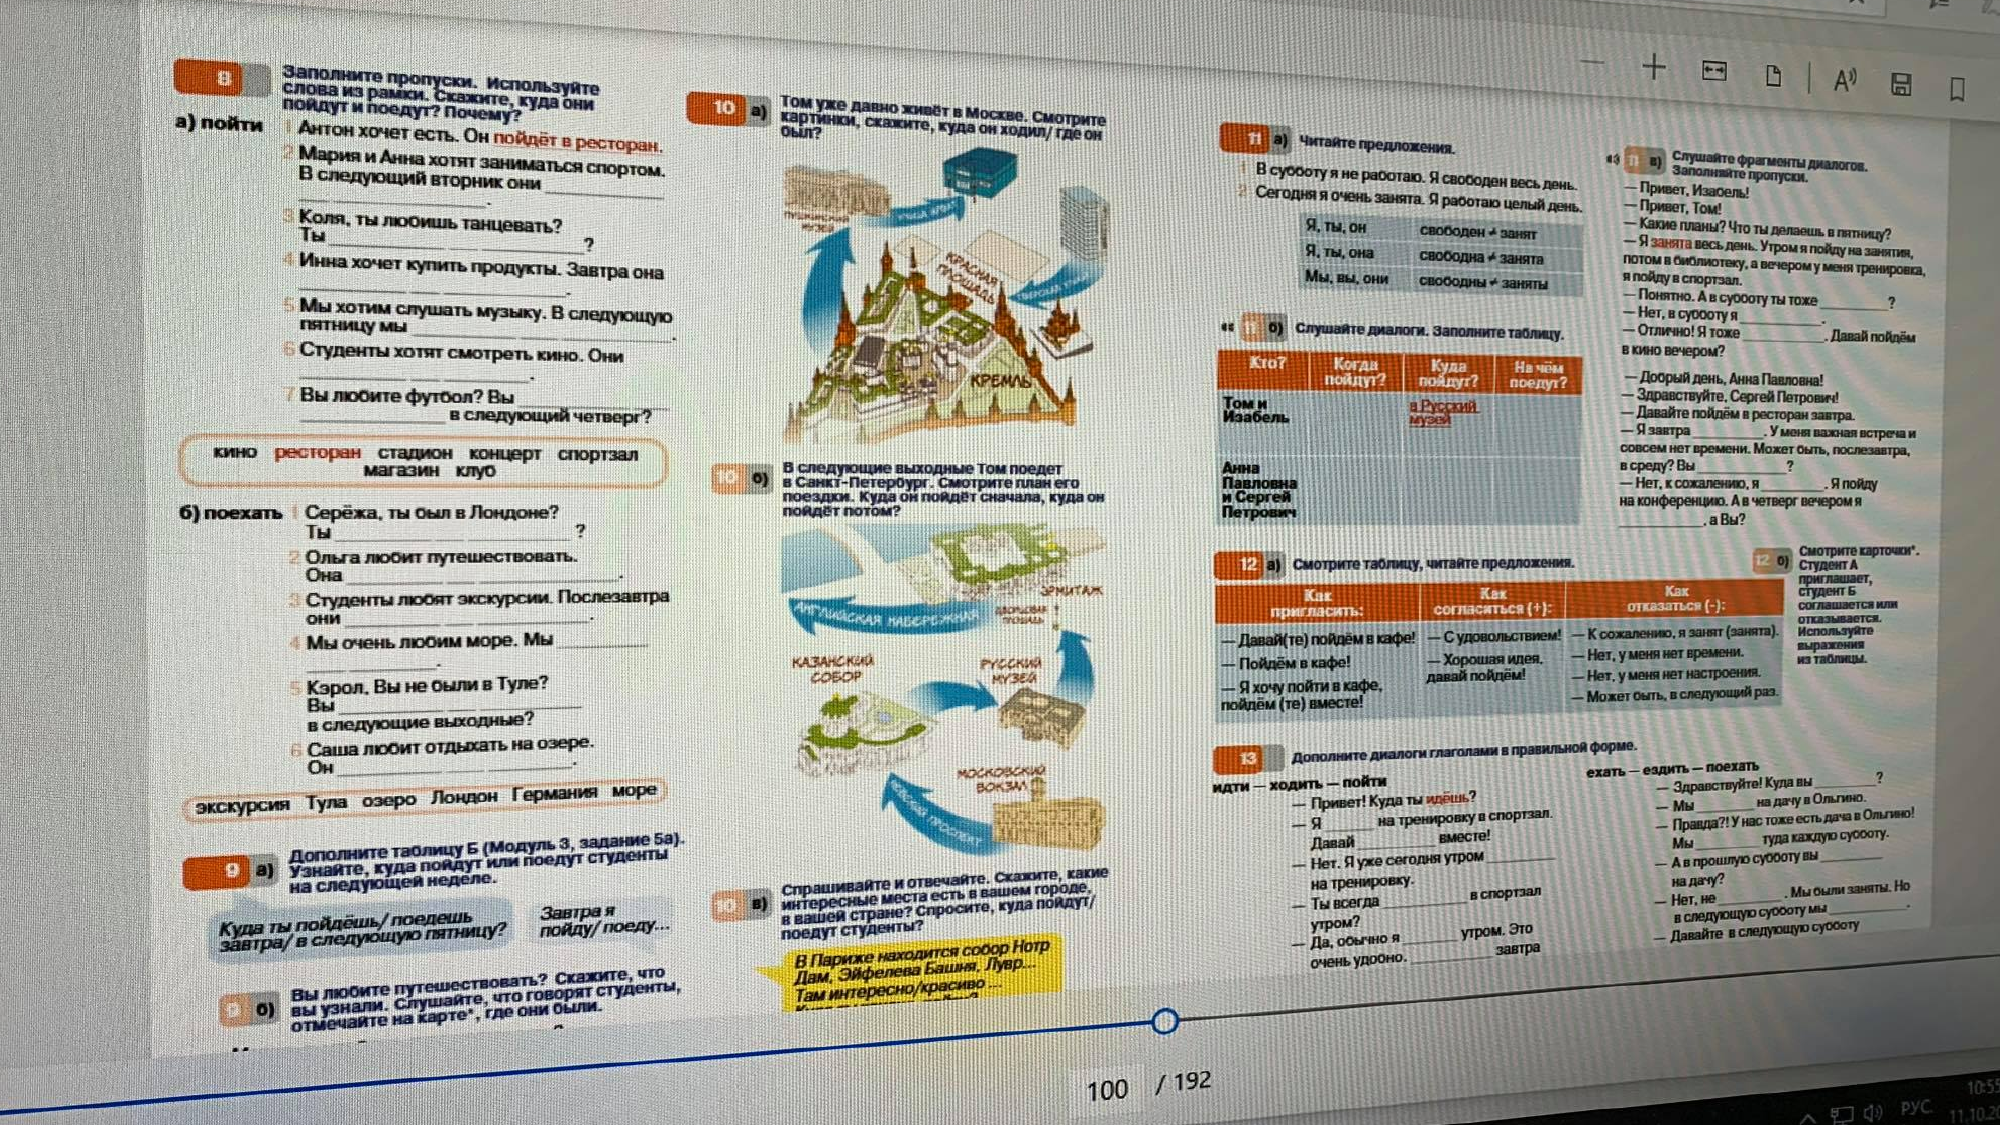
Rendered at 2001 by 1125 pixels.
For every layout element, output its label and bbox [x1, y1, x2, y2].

list [0, 0, 2000, 1125]
